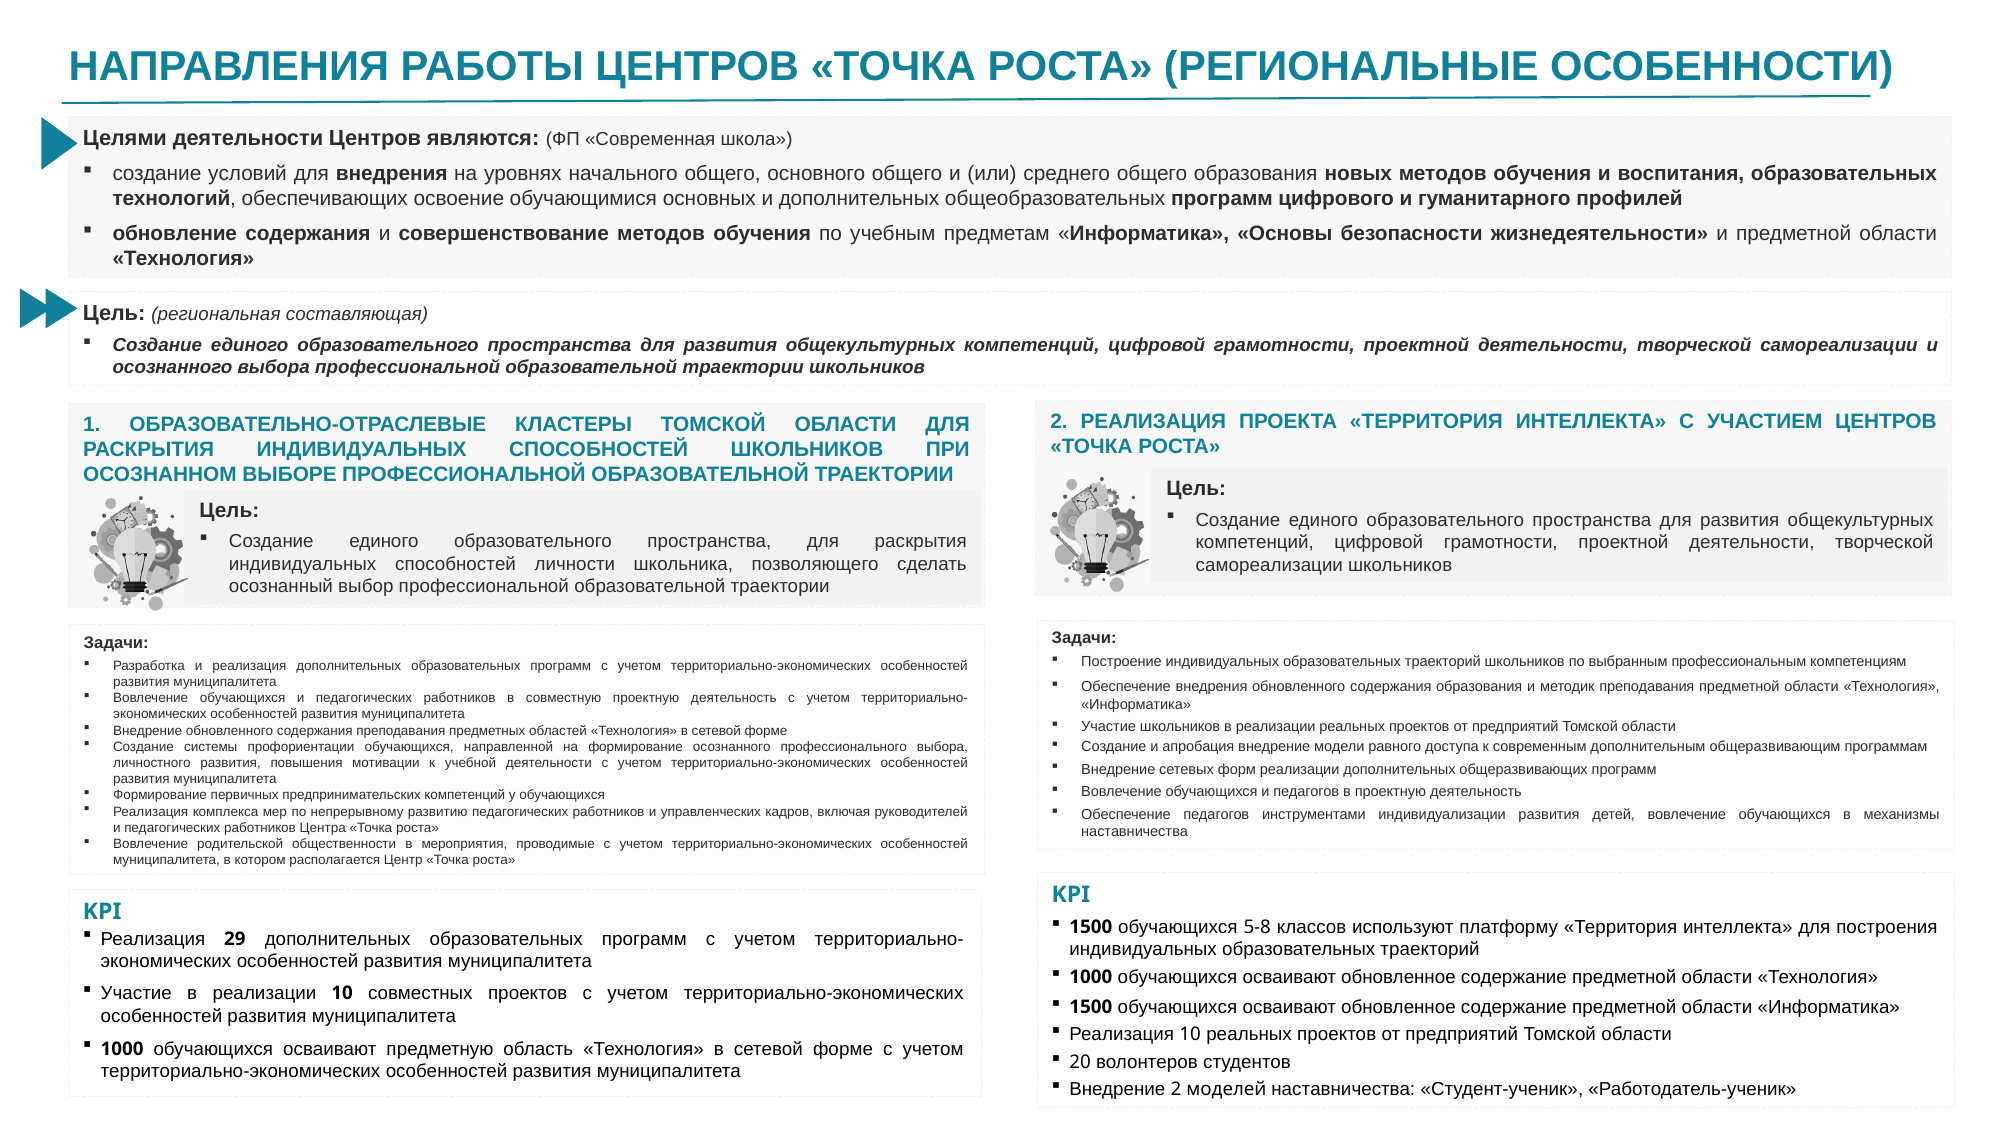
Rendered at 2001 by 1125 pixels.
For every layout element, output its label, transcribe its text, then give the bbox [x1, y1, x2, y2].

text_box 2. РЕАЛИЗАЦИЯ ПРОЕКТА «ТЕРРИТОРИЯ ИНТЕЛЛЕКТА» С УЧАСТИЕМ ЦЕНТРОВ «ТОЧКА РОСТА» [1035, 400, 1952, 595]
text_box Цель: (региональная составляющая) Создание единого образовательного пространства для развития общекультурных компетенций, цифровой грамотности, проектной деятельности, творческой самореализации и осознанного выбора профессиональной образовательной траектории школьников [68, 291, 1952, 385]
text_box KPI Реализация 29 дополнительных образовательных программ с учетом территориально-экономических особенностей развития муниципалитета Участие в реализации 10 совместных проектов с учетом территориально-экономических особенностей развития муниципалитета 1000 обучающихся осваивают предметную область «Технология» в сетевой форме с учетом территориально-экономических особенностей развития муниципалитета [68, 888, 981, 1097]
text_box Цель: Создание единого образовательного пространства для развития общекультурных компетенций, цифровой грамотности, проектной деятельности, творческой самореализации школьников [1151, 467, 1948, 583]
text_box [61, 95, 1871, 103]
text_box Цель: Создание единого образовательного пространства, для раскрытия индивидуальных способностей личности школьника, позволяющего сделать осознанный выбор профессиональной образовательной траектории [184, 489, 981, 604]
text_box Целями деятельности Центров являются: (ФП «Современная школа») создание условий для внедрения на уровнях начального общего, основного общего и (или) среднего общего образования новых методов обучения и воспитания, образовательных технологий, обеспечивающих освоение обучающимися основных и дополнительных общеобразовательных программ цифрового и гуманитарного профилей обновление содержания и совершенствование методов обучения по учебным предметам «Информатика», «Основы безопасности жизнедеятельности» и предметной области «Технология» [68, 116, 1952, 277]
text_box НАПРАВЛЕНИЯ РАБОТЫ ЦЕНТРОВ «ТОЧКА РОСТА» (РЕГИОНАЛЬНЫЕ ОСОБЕННОСТИ) [54, 31, 1909, 97]
text_box KPI 1500 обучающихся 5-8 классов используют платформу «Территория интеллекта» для построения индивидуальных образовательных траекторий 1000 обучающихся осваивают обновленное содержание предметной области «Технология» 1500 обучающихся осваивают обновленное содержание предметной области «Информатика» Реализация 10 реальных проектов от предприятий Томской области 20 волонтеров студентов Внедрение 2 моделей наставничества: «Студент-ученик», «Работодатель-ученик» [1036, 872, 1955, 1107]
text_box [19, 288, 78, 329]
text_box [40, 115, 80, 172]
picture [1036, 471, 1157, 598]
text_box Задачи: Построение индивидуальных образовательных траекторий школьников по выбранным профессиональным компетенциям Обеспечение внедрения обновленного содержания образования и методик преподавания предметной области «Технология», «Информатика» Участие школьников в реализации реальных проектов от предприятий Томской области Создание и апробация внедрение модели равного доступа к современным дополнительным общеразвивающим программам Внедрение сетевых форм реализации дополнительных общеразвивающих программ Вовлечение обучающихся и педагогов в проектную деятельность Обеспечение педагогов инструментами индивидуализации развития детей, вовлечение обучающихся в механизмы наставничества [1036, 620, 1955, 850]
text_box Задачи: Разработка и реализация дополнительных образовательных программ с учетом территориально-экономических особенностей развития муниципалитета Вовлечение обучающихся и педагогических работников в совместную проектную деятельность с учетом территориально-экономических особенностей развития муниципалитета Внедрение обновленного содержания преподавания предметных областей «Технология» в сетевой форме Создание системы профориентации обучающихся, направленной на формирование осознанного профессионального выбора, личностного развития, повышения мотивации к учебной деятельности с учетом территориально-экономических особенностей развития муниципалитета Формирование первичных предпринимательских компетенций у обучающихся Реализация комплекса мер по непрерывному развитию педагогических работников и управленческих кадров, включая руководителей и педагогических работников Центра «Точка роста» Вовлечение родительской общественности в мероприятия, проводимые с учетом территориально-экономических особенностей муниципалитета, в котором располагается Центр «Точка роста» [68, 624, 985, 875]
picture [76, 490, 196, 617]
text_box 1. ОБРАЗОВАТЕЛЬНО-ОТРАСЛЕВЫЕ КЛАСТЕРЫ ТОМСКОЙ ОБЛАСТИ ДЛЯ РАСКРЫТИЯ ИНДИВИДУАЛЬНЫХ СПОСОБНОСТЕЙ ШКОЛЬНИКОВ ПРИ ОСОЗНАННОМ ВЫБОРЕ ПРОФЕССИОНАЛЬНОЙ ОБРАЗОВАТЕЛЬНОЙ ТРАЕКТОРИИ [68, 402, 985, 608]
